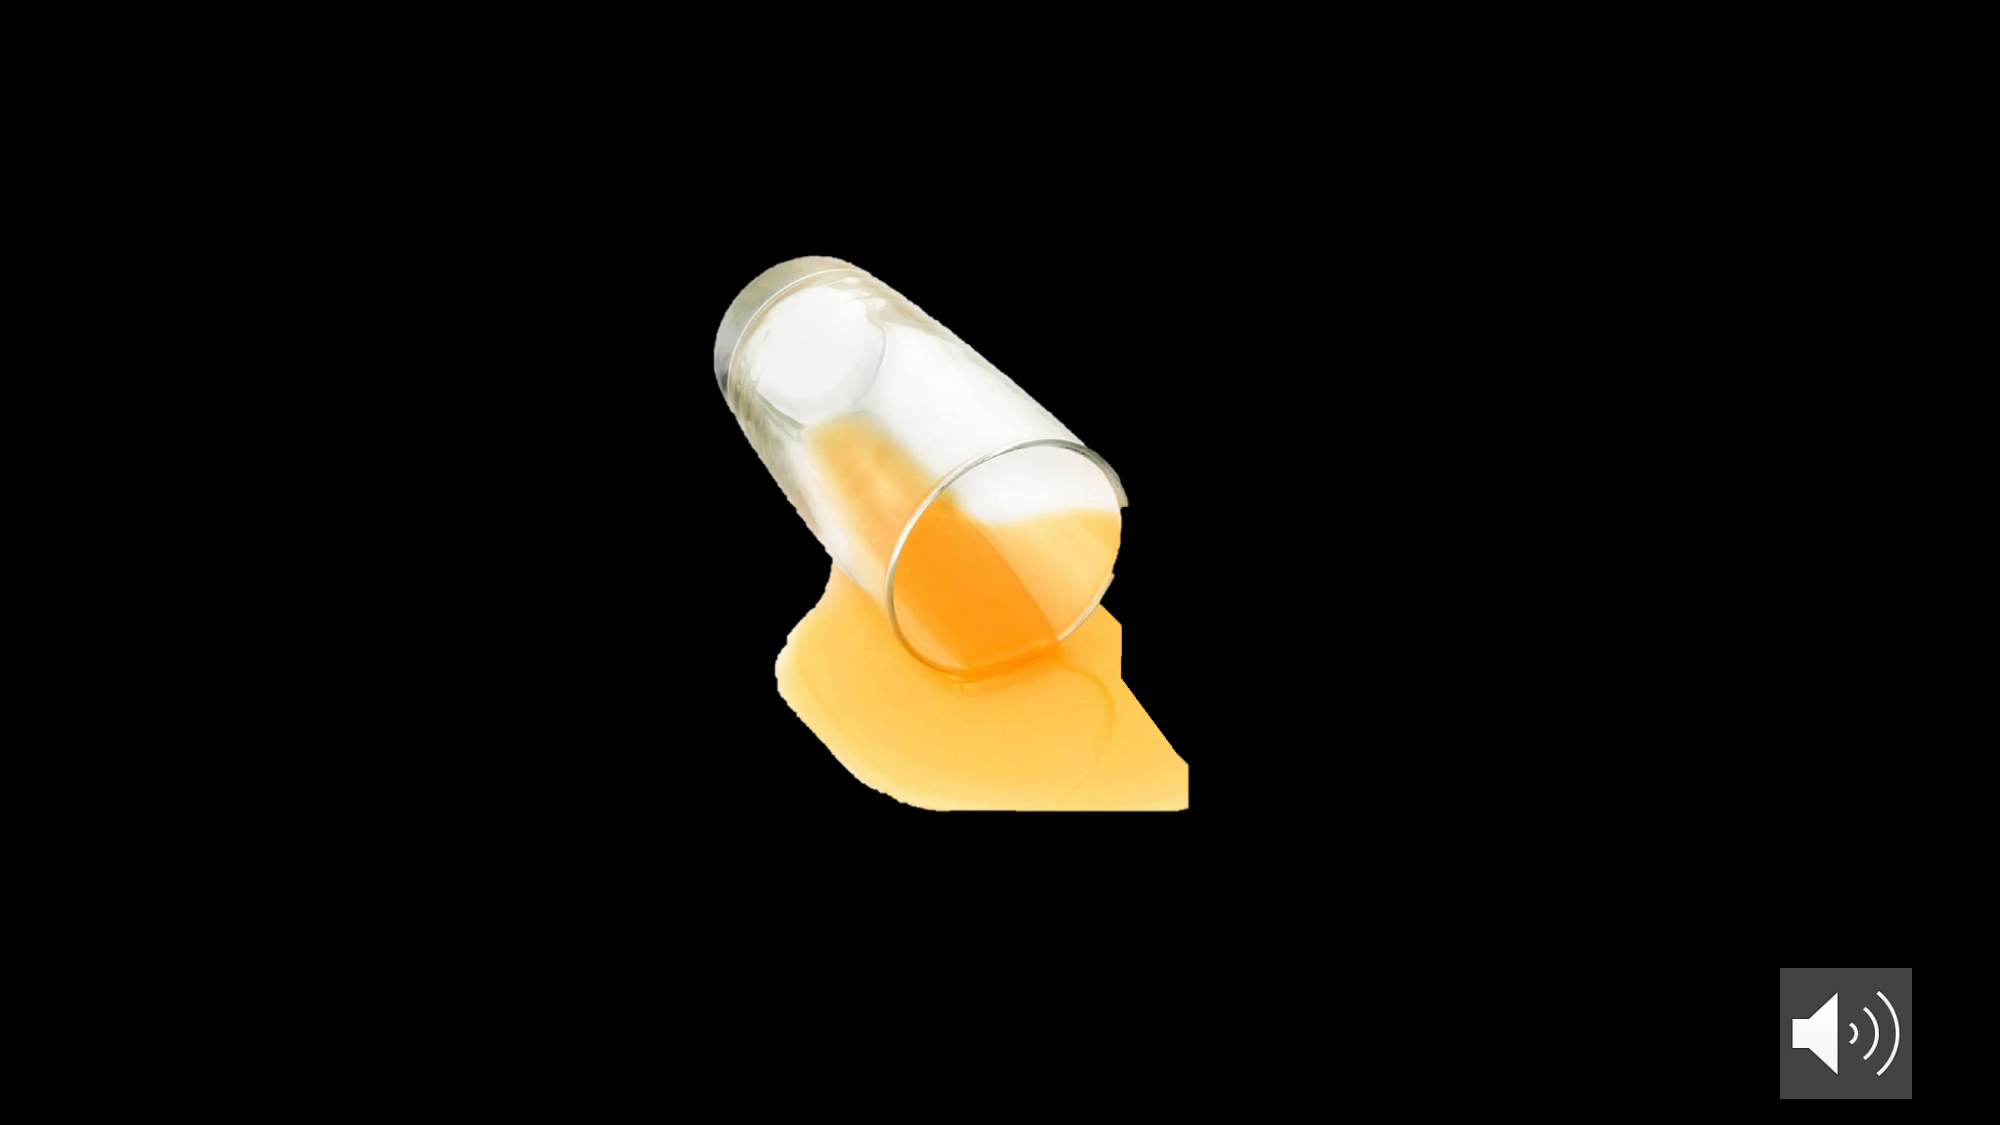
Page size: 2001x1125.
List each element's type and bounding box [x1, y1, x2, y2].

picture [1779, 966, 1913, 1101]
picture [691, 248, 1281, 877]
